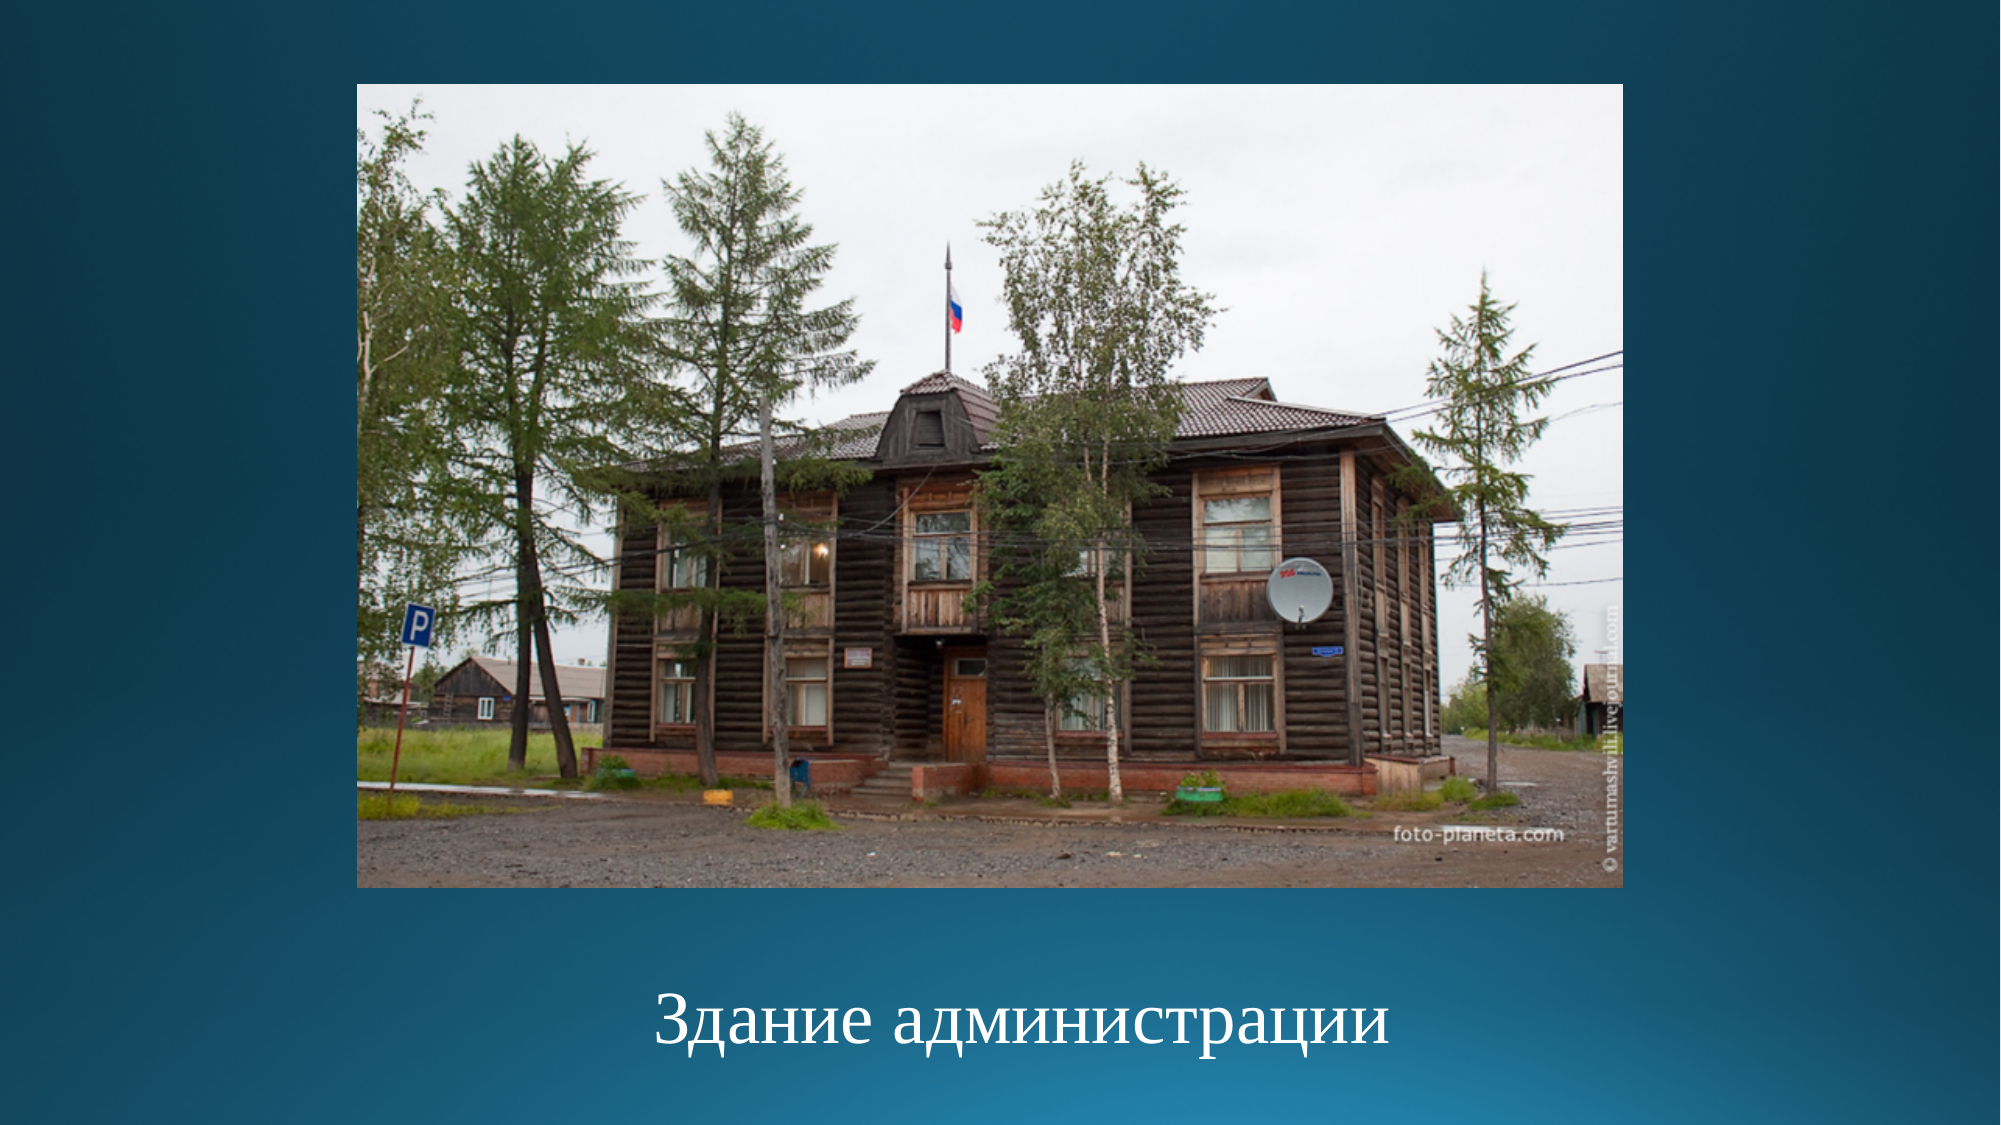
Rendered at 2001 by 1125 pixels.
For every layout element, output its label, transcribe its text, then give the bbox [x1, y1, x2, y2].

title Здание администрации [159, 967, 1885, 1073]
picture [0, 0, 2001, 1125]
